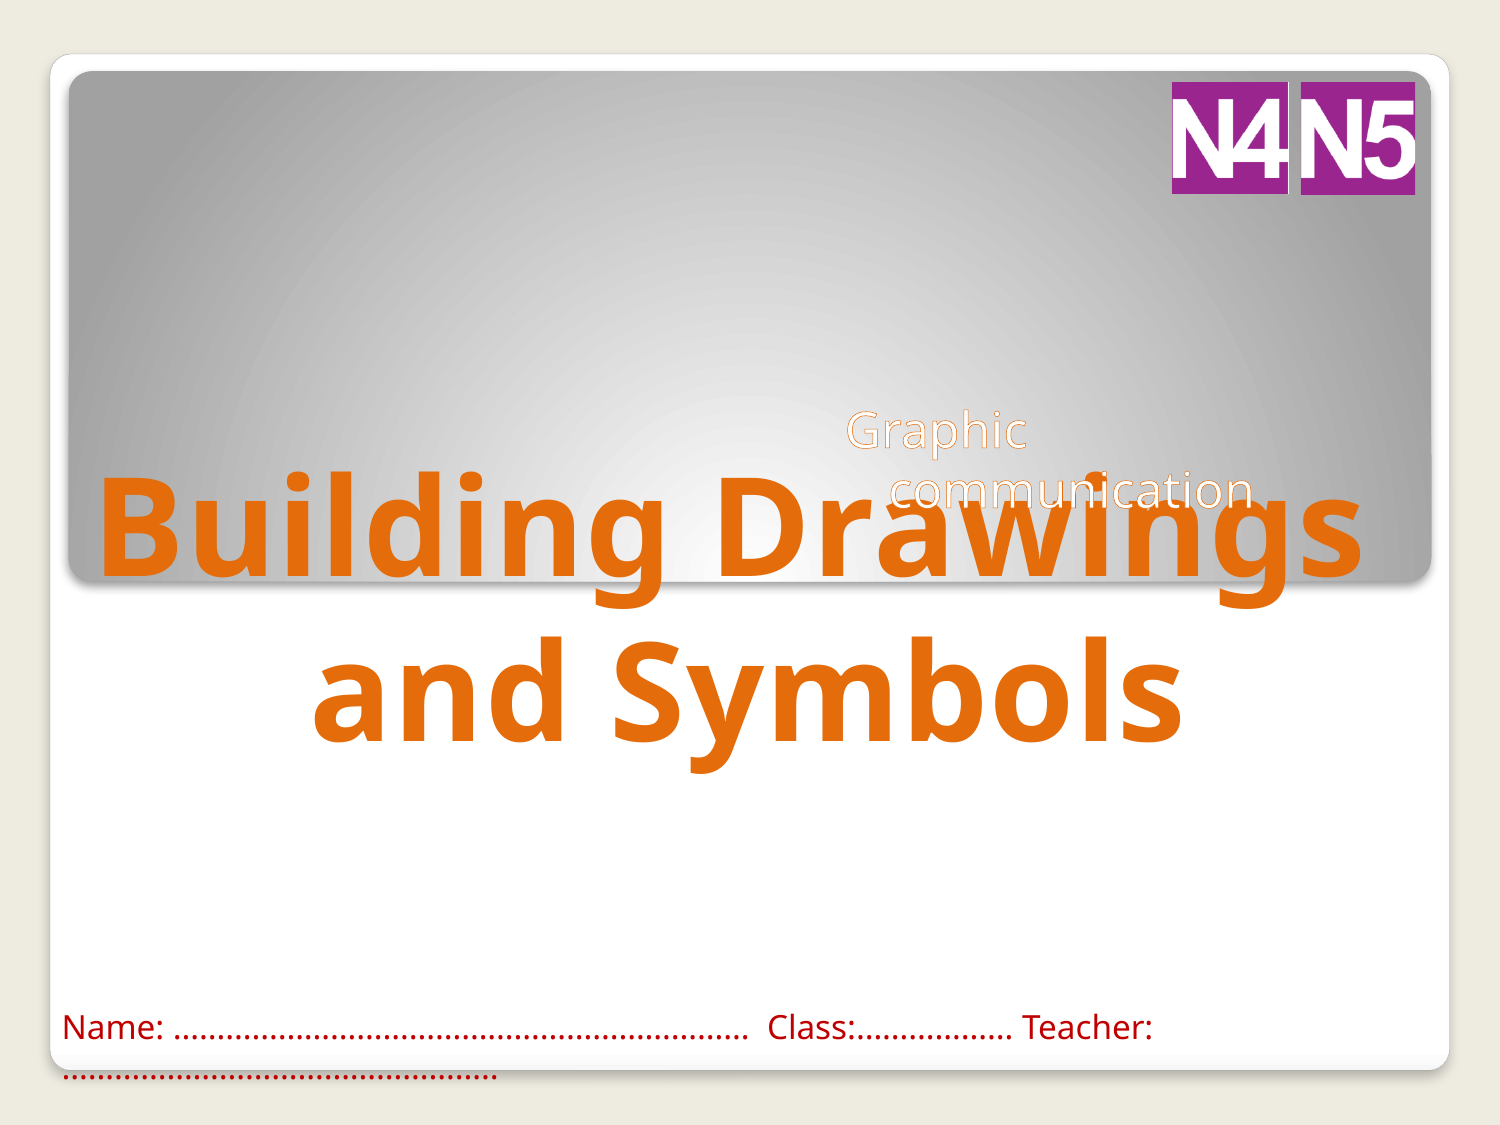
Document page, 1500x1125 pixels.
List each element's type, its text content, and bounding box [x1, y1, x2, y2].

text_box Building Drawings and Symbols [46, 431, 1451, 585]
picture [1300, 81, 1416, 195]
text_box Graphic communication [829, 390, 1407, 473]
text_box Name: ………………………………………………………… Class:……………… Teacher:………………………………………….. [46, 999, 1454, 1094]
picture [1171, 81, 1290, 195]
